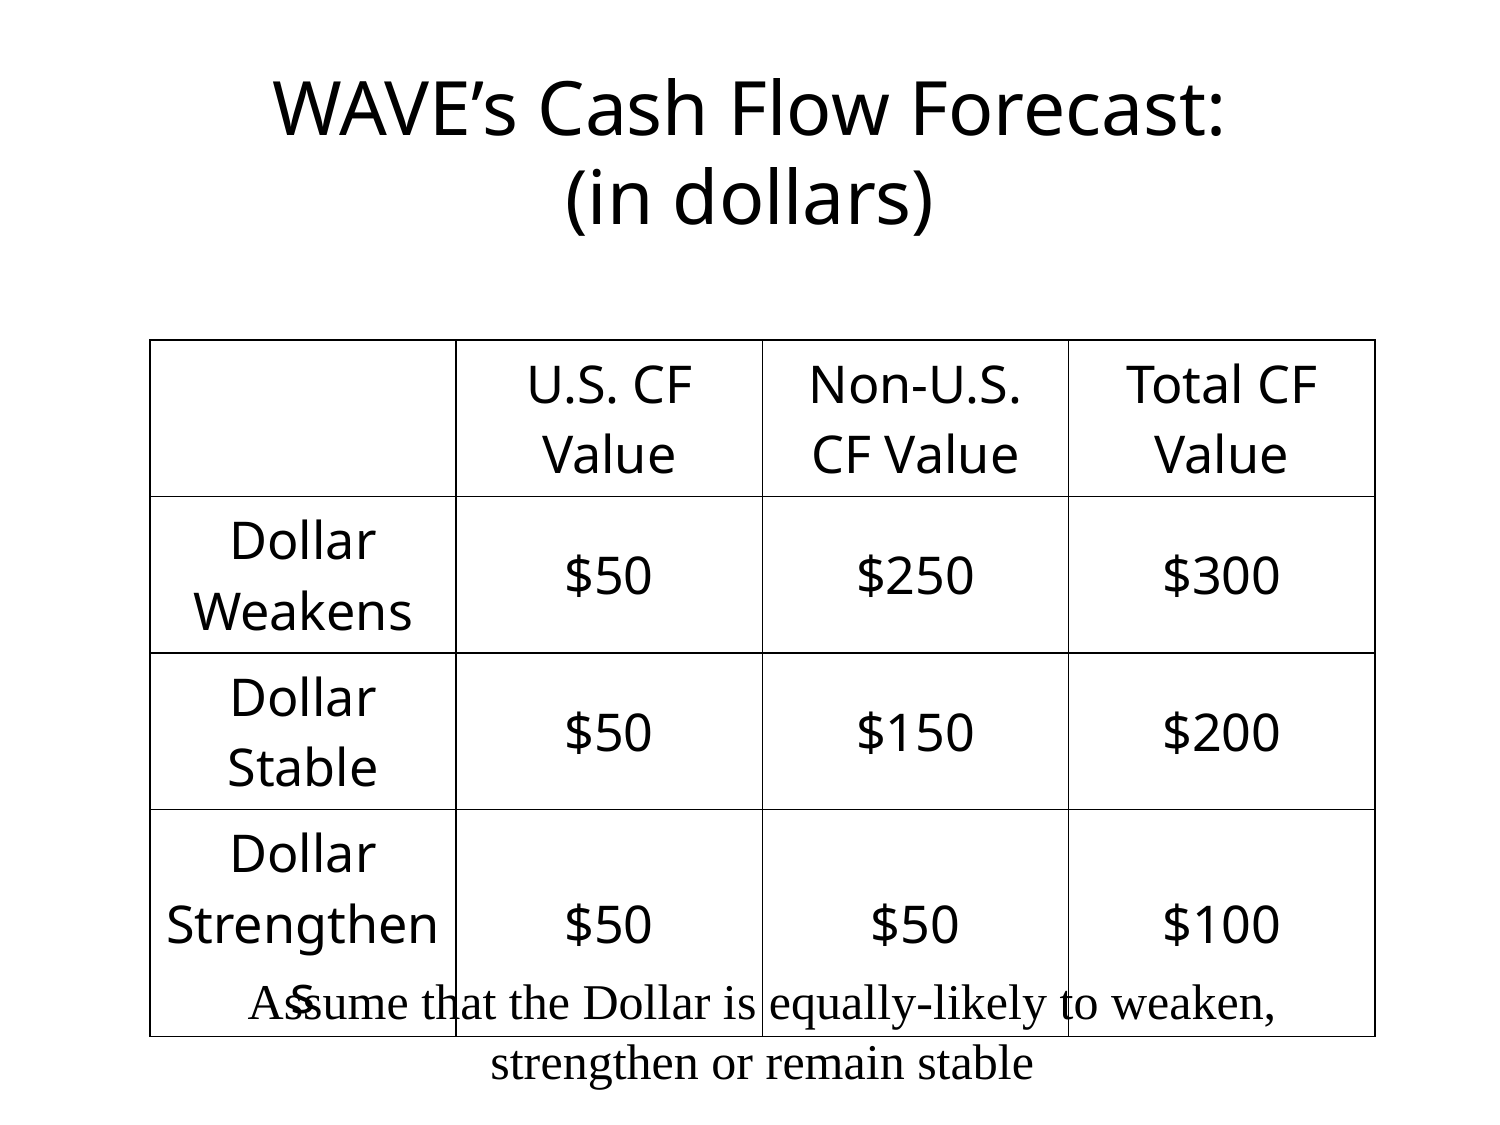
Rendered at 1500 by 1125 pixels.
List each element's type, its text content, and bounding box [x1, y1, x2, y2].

table_cell $50 [457, 497, 762, 652]
table_cell Dollar Stable [151, 654, 455, 809]
table_header Non-U.S. CF Value [763, 341, 1068, 496]
table_cell Dollar Strengthens [151, 810, 455, 962]
table_cell $50 [457, 654, 762, 809]
table_cell $50 [457, 810, 762, 962]
table_cell $150 [763, 654, 1068, 809]
table_cell $250 [763, 497, 1068, 652]
table_header U.S. CF Value [457, 341, 762, 496]
text_box Assume that the Dollar is equally-likely to weaken, strengthen or remain stable [150, 962, 1375, 1098]
table_cell $50 [763, 810, 1068, 962]
table_cell $200 [1069, 654, 1374, 809]
table_cell $100 [1069, 810, 1374, 962]
title WAVE’s Cash Flow Forecast: (in dollars) [112, 75, 1388, 225]
table_header [151, 341, 455, 496]
table_cell $300 [1069, 497, 1374, 652]
table_header Total CF Value [1069, 341, 1374, 496]
table_cell Dollar Weakens [151, 497, 455, 652]
